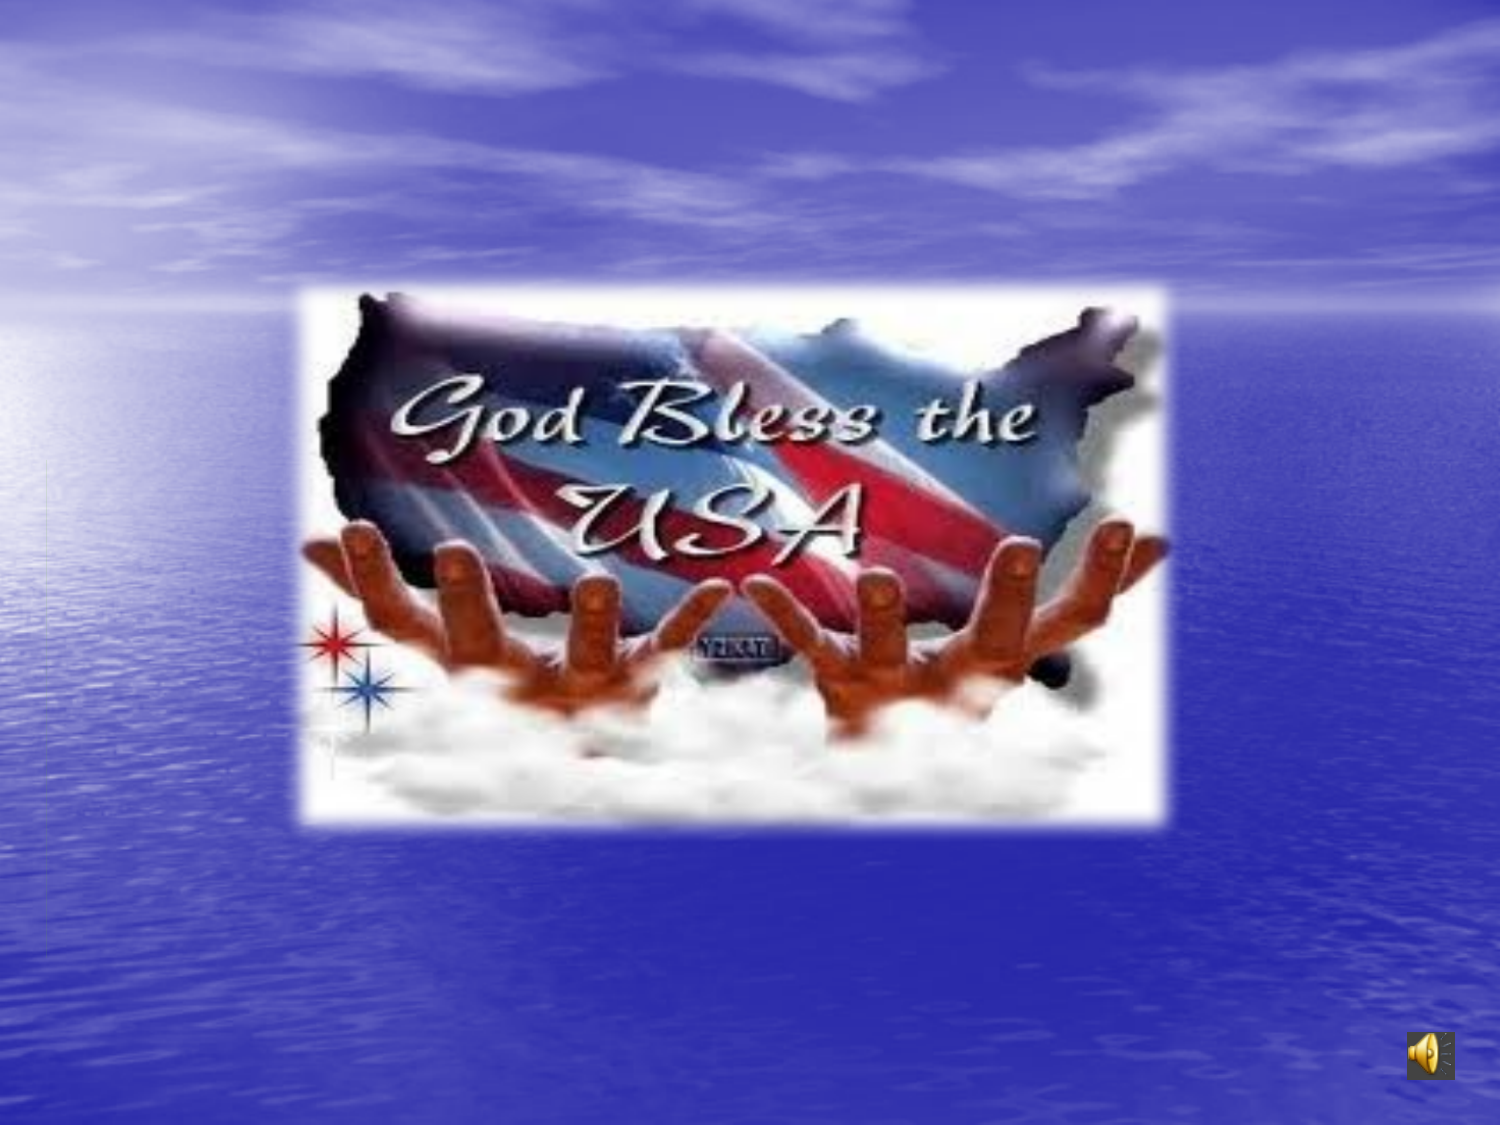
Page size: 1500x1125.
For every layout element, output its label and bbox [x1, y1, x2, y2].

picture [1406, 1031, 1457, 1082]
picture [280, 269, 1184, 844]
